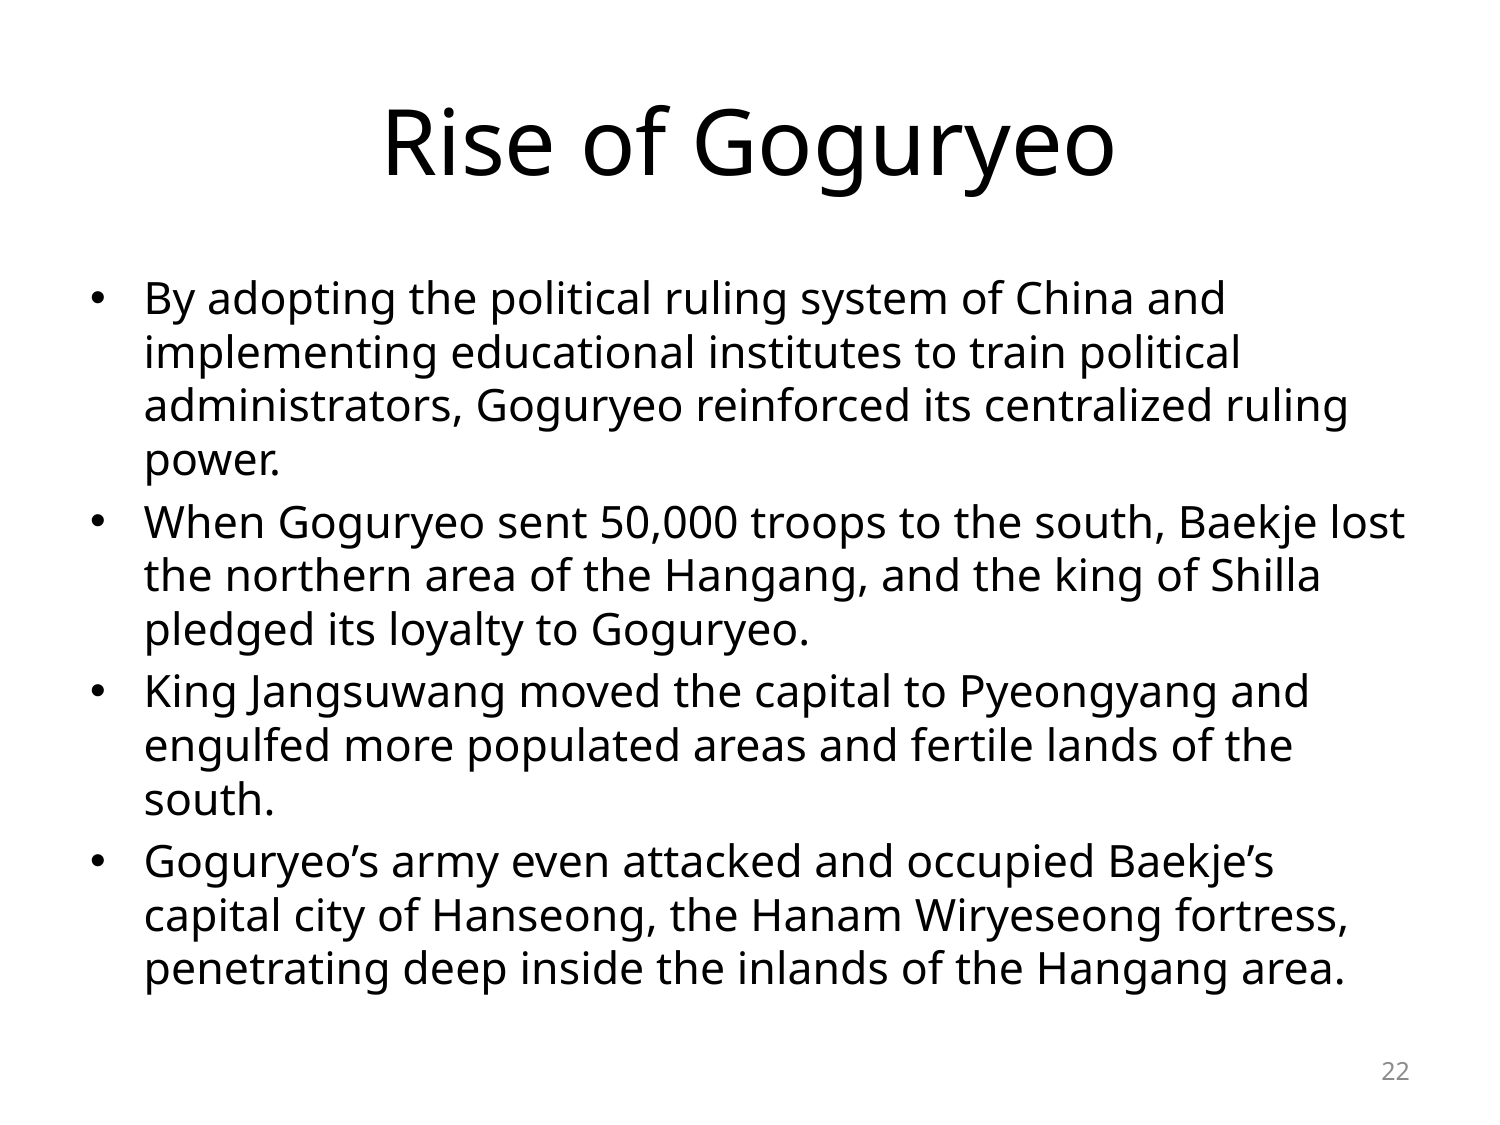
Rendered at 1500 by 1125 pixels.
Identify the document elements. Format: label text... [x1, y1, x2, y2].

list By adopting the political ruling system of China and implementing educational institutes to train political administrators, Goguryeo reinforced its centralized ruling power. When Goguryeo sent 50,000 troops to the south, Baekje lost the northern area of the Hangang, and the king of Shilla pledged its loyalty to Goguryeo. King Jangsuwang moved the capital to Pyeongyang and engulfed more populated areas and fertile lands of the south. Goguryeo’s army even attacked and occupied Baekje’s capital city of Hanseong, the Hanam Wiryeseong fortress, penetrating deep inside the inlands of the Hangang area. [75, 262, 1425, 1005]
title Rise of Goguryeo [75, 45, 1425, 233]
slide_number 22 [1074, 1042, 1425, 1103]
